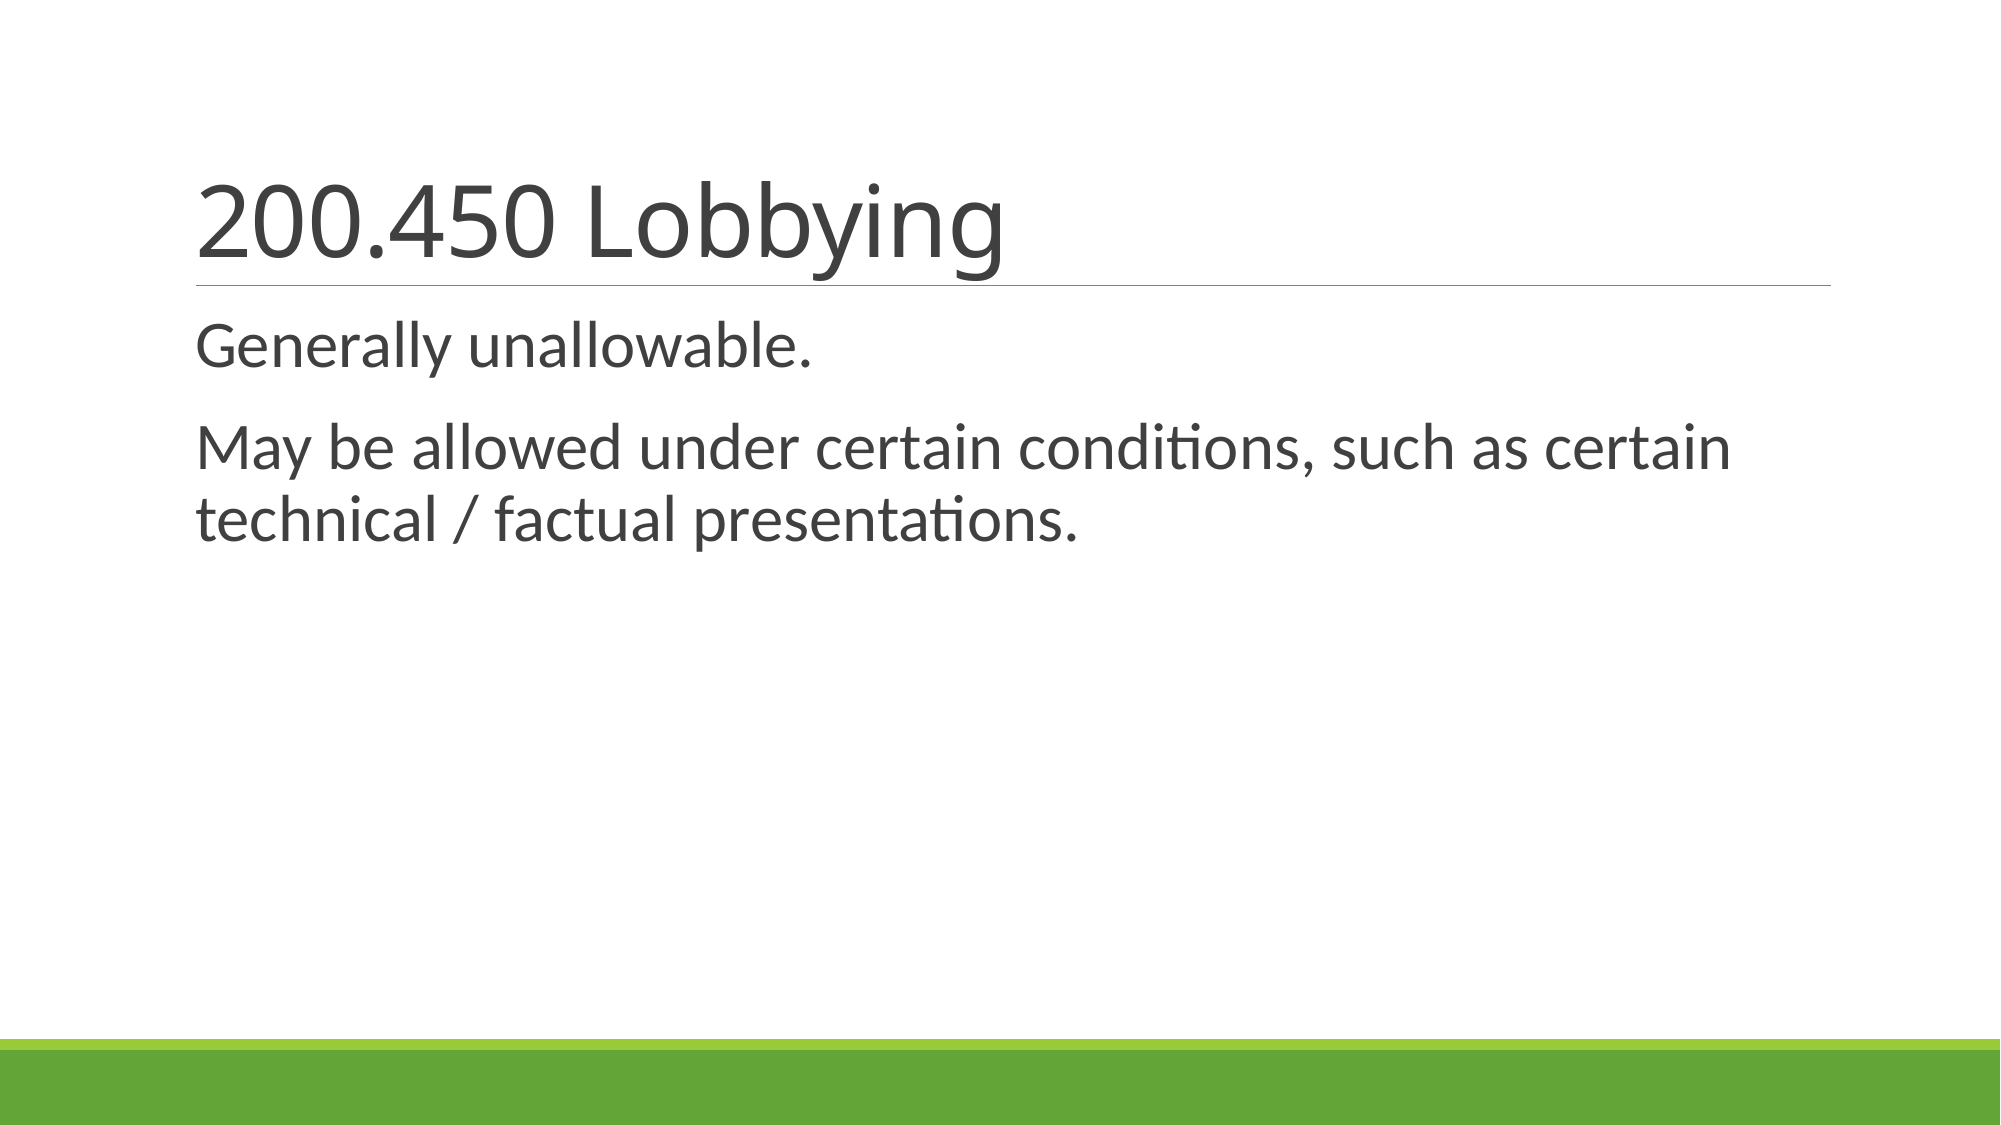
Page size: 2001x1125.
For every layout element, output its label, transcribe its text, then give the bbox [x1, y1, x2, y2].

list Generally unallowable. May be allowed under certain conditions, such as certain technical / factual presentations. [180, 302, 1830, 963]
title 200.450 Lobbying [180, 47, 1830, 285]
